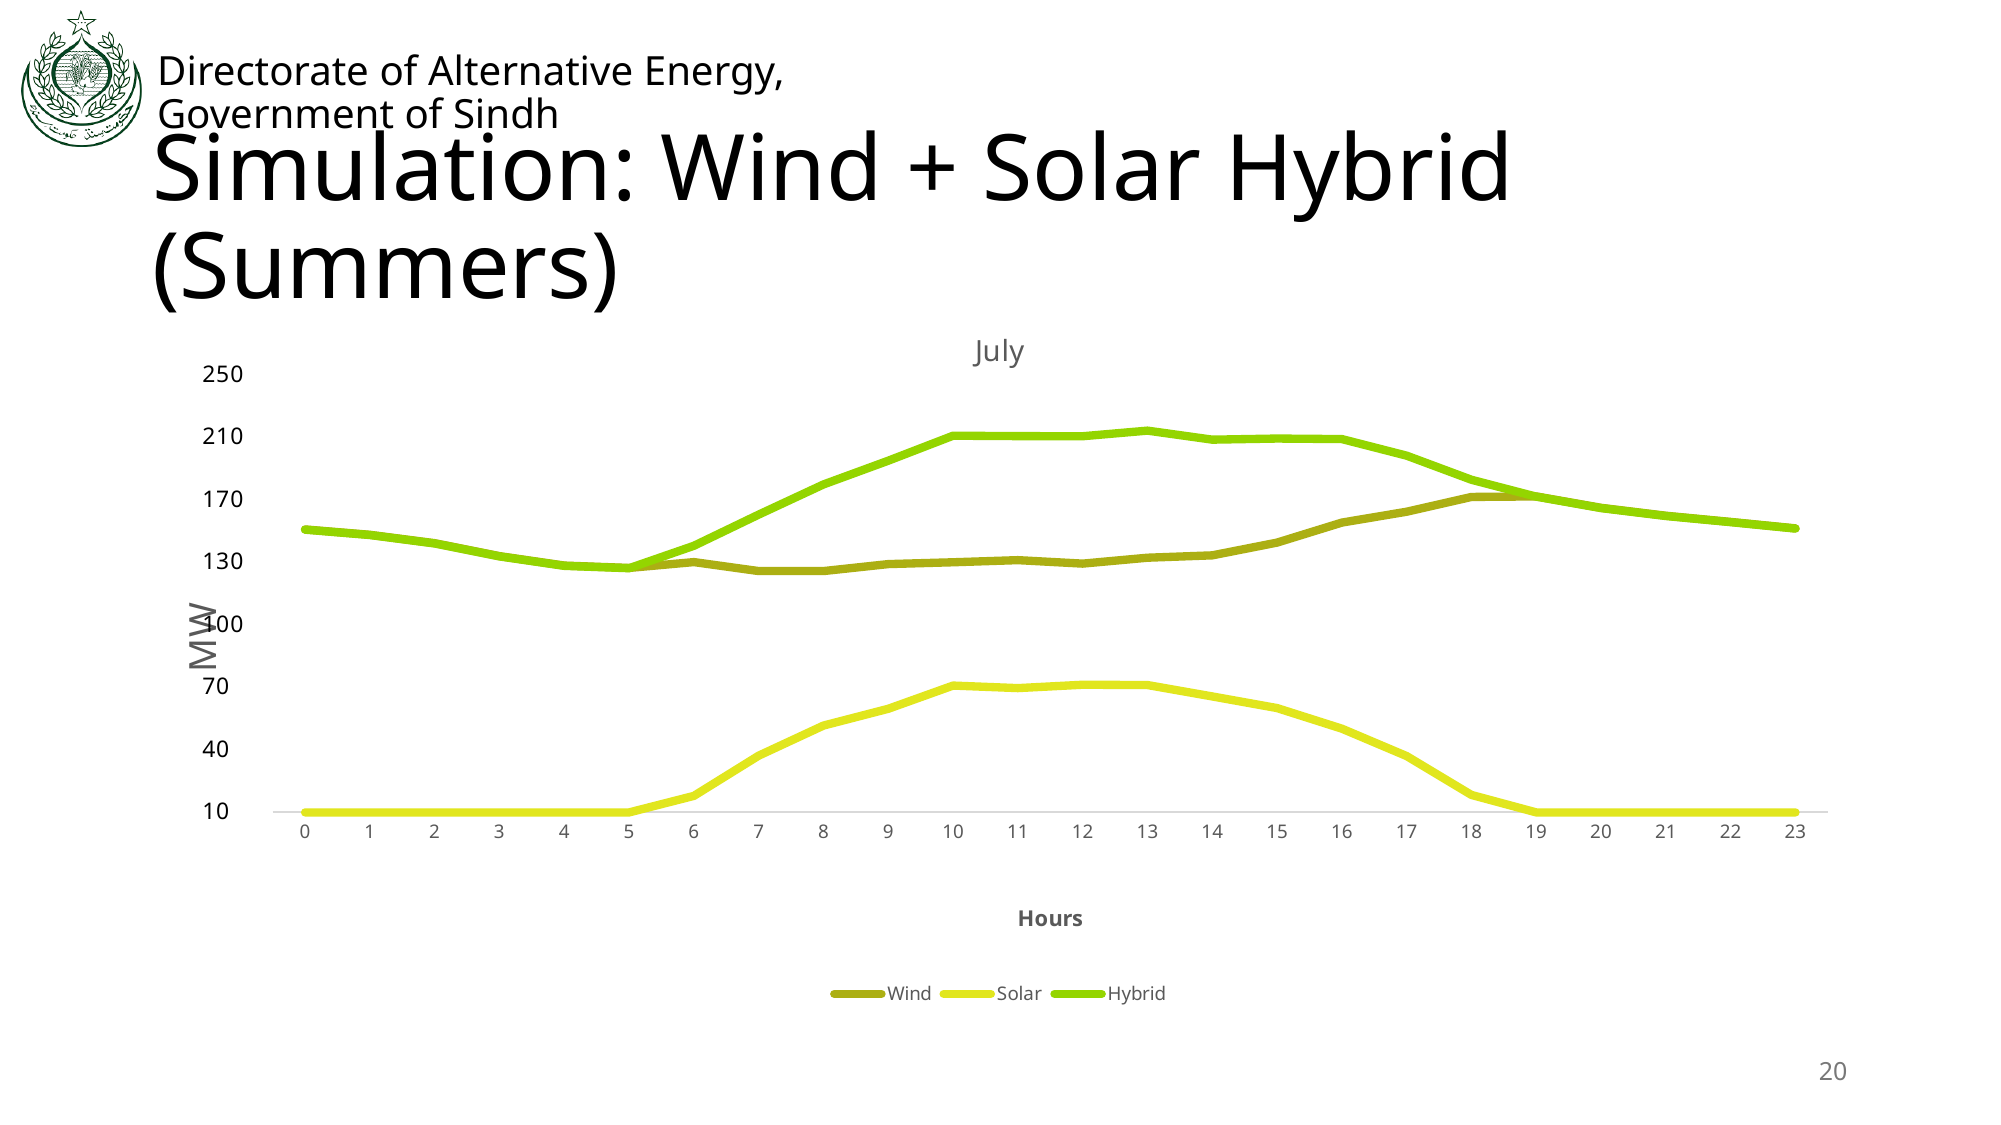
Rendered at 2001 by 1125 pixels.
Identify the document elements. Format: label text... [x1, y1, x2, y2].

chart [136, 298, 1863, 1014]
slide_number 20 [1412, 1042, 1863, 1103]
title Simulation: Wind + Solar Hybrid (Summers) [137, 162, 1863, 278]
picture [21, 9, 142, 147]
